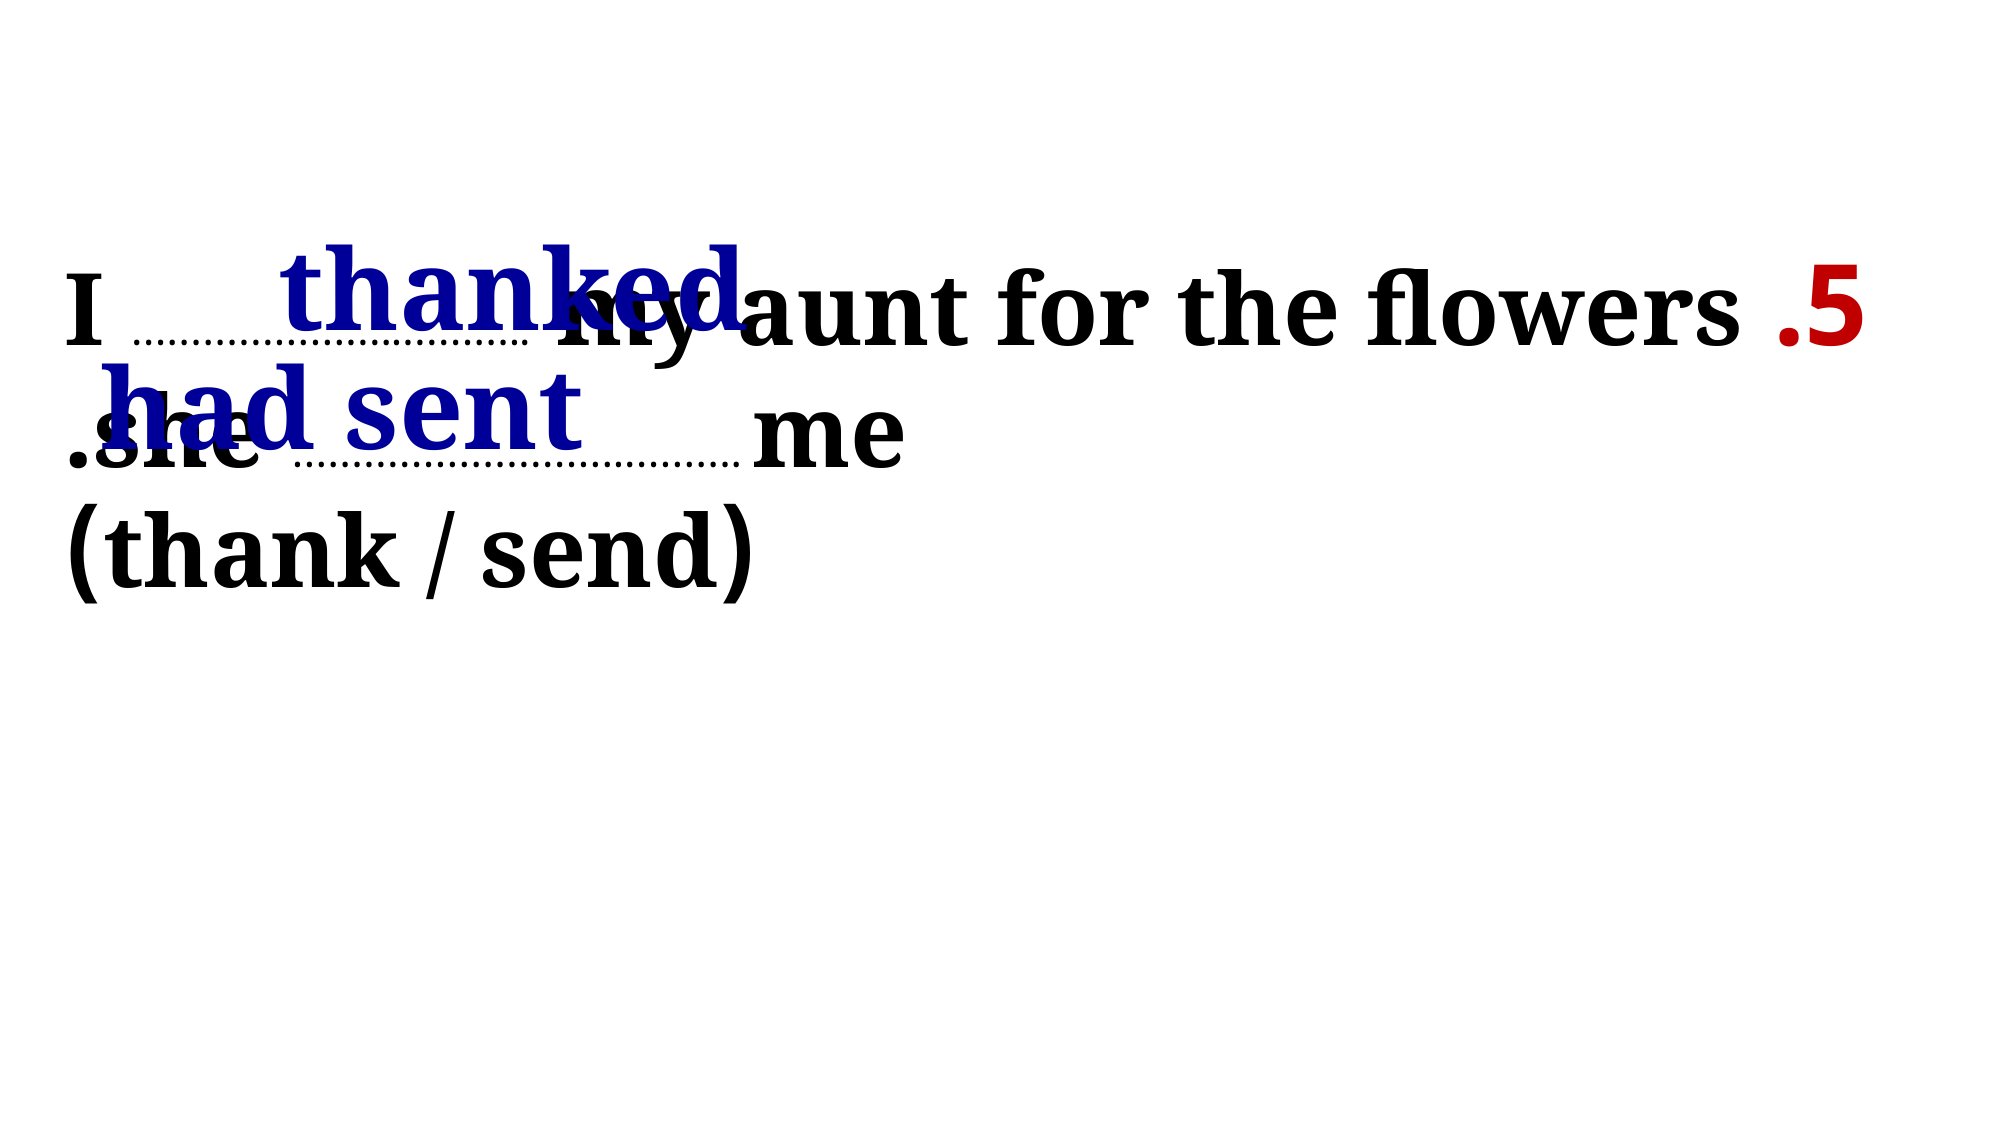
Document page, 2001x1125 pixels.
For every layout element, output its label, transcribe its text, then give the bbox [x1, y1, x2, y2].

text_box had sent [85, 345, 706, 500]
text_box 5. I …………………..……….. my aunt for the flowers she ……………………….………. me. (thank / send) [49, 225, 2000, 616]
text_box thanked [263, 225, 884, 381]
